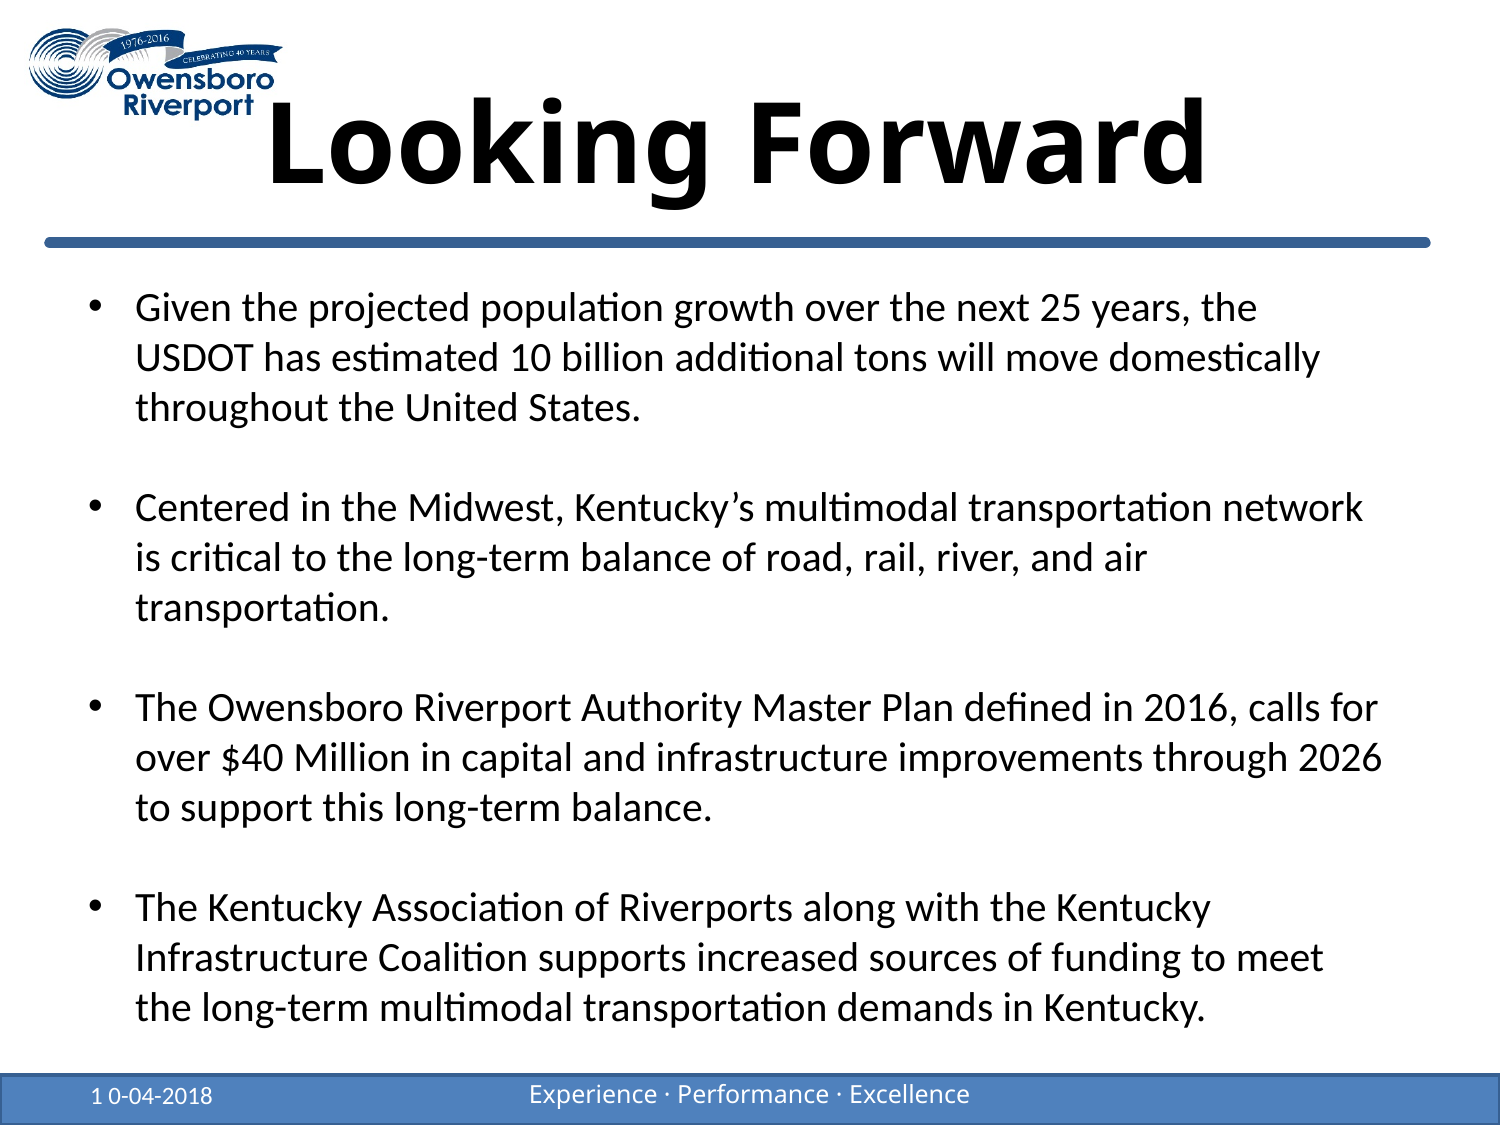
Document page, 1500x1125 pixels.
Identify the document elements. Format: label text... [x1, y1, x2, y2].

title Looking Forward [50, 45, 1425, 233]
text_box Given the projected population growth over the next 25 years, the USDOT has estimated 10 billion additional tons will move domestically throughout the United States. Centered in the Midwest, Kentucky’s multimodal transportation network is critical to the long-term balance of road, rail, river, and air transportation. The Owensboro Riverport Authority Master Plan defined in 2016, calls for over $40 Million in capital and infrastructure improvements through 2026 to support this long-term balance. The Kentucky Association of Riverports along with the Kentucky Infrastructure Coalition supports increased sources of funding to meet the long-term multimodal transportation demands in Kentucky. [73, 272, 1399, 1125]
picture [24, 20, 288, 127]
footer Experience · Performance · Excellence [512, 1065, 988, 1125]
